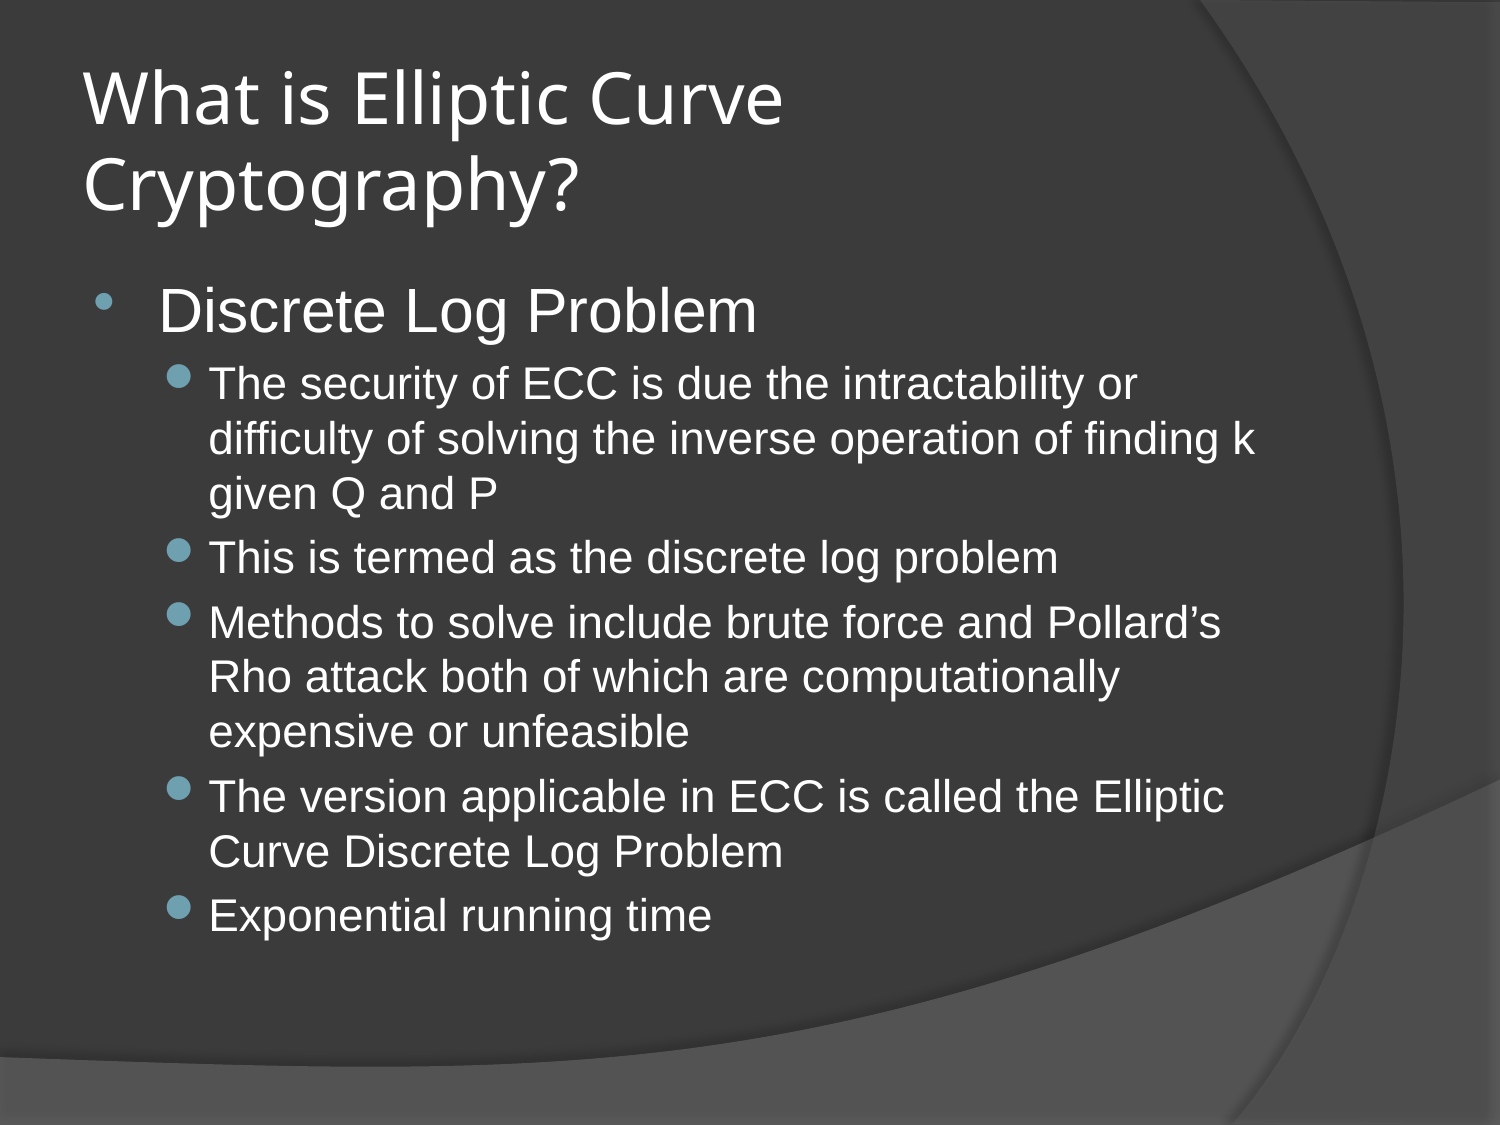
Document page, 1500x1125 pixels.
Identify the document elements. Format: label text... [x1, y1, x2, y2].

list Discrete Log Problem The security of ECC is due the intractability or difficulty of solving the inverse operation of finding k given Q and P This is termed as the discrete log problem Methods to solve include brute force and Pollard’s Rho attack both of which are computationally expensive or unfeasible The version applicable in ECC is called the Elliptic Curve Discrete Log Problem Exponential running time [75, 262, 1300, 1005]
title What is Elliptic Curve Cryptography? [75, 45, 1300, 233]
